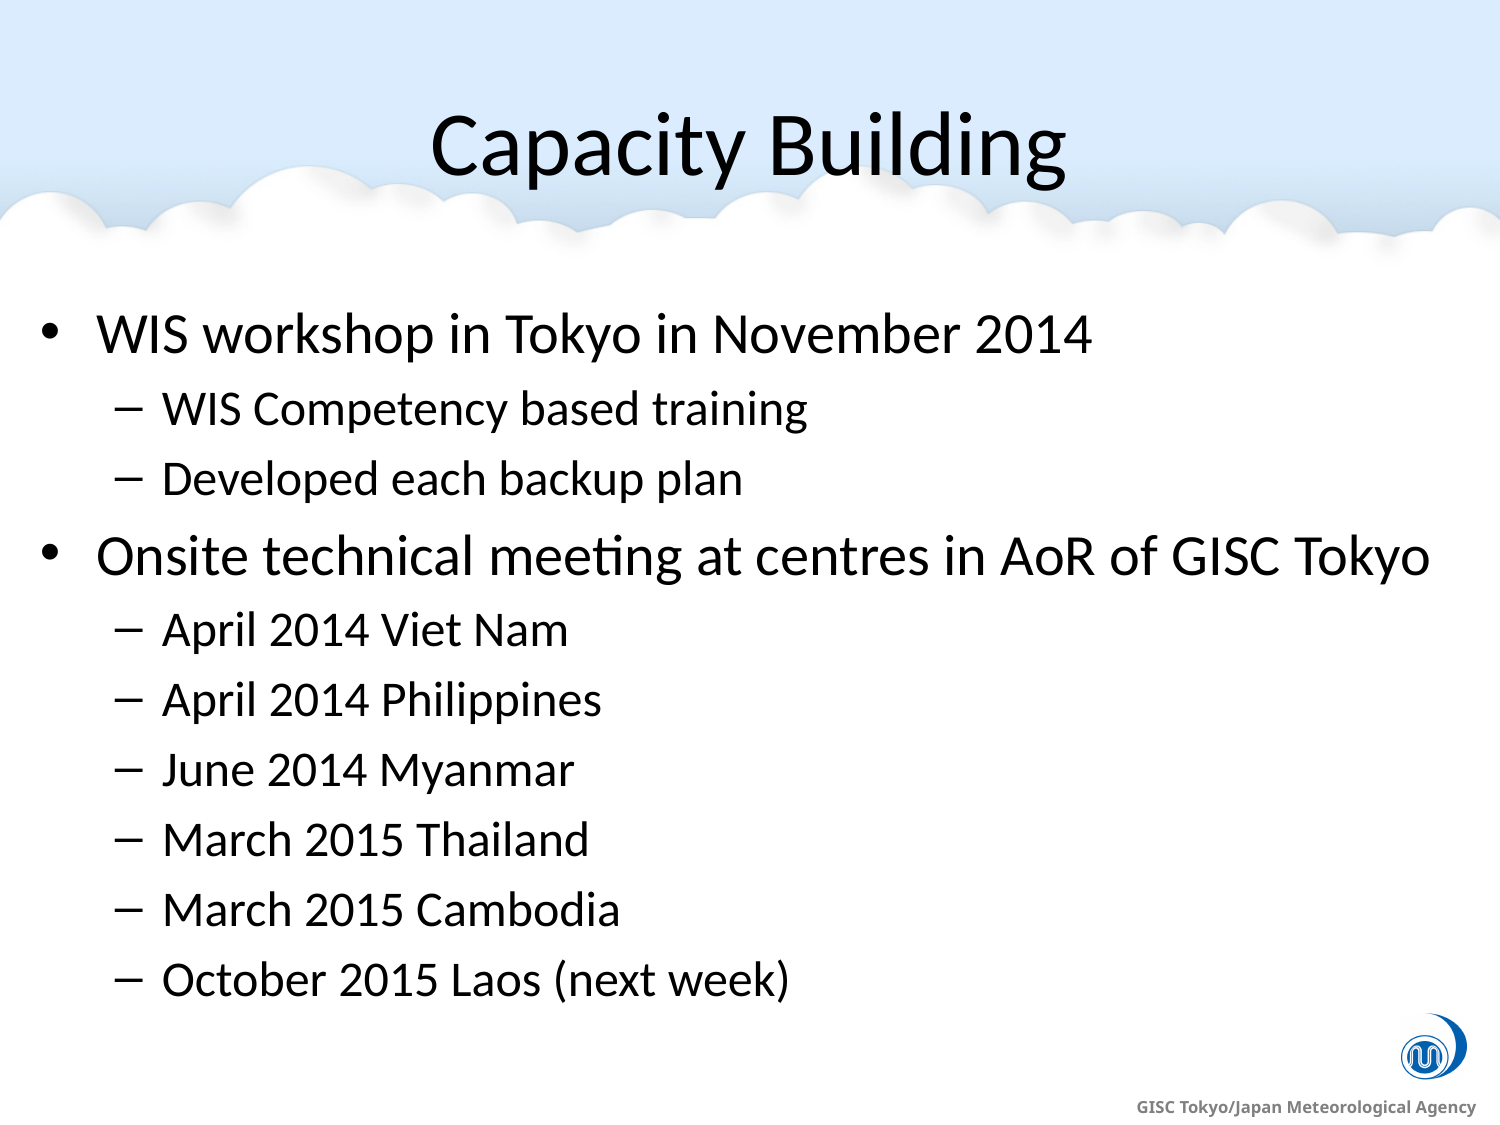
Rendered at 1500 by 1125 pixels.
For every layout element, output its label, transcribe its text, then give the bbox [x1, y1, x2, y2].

picture [0, 0, 1500, 276]
title Capacity Building [74, 44, 1426, 233]
list WIS workshop in Tokyo in November 2014 WIS Competency based training Developed each backup plan Onsite technical meeting at centres in AoR of GISC Tokyo April 2014 Viet Nam April 2014 Philippines June 2014 Myanmar March 2015 Thailand March 2015 Cambodia October 2015 Laos (next week) [24, 287, 1500, 1088]
